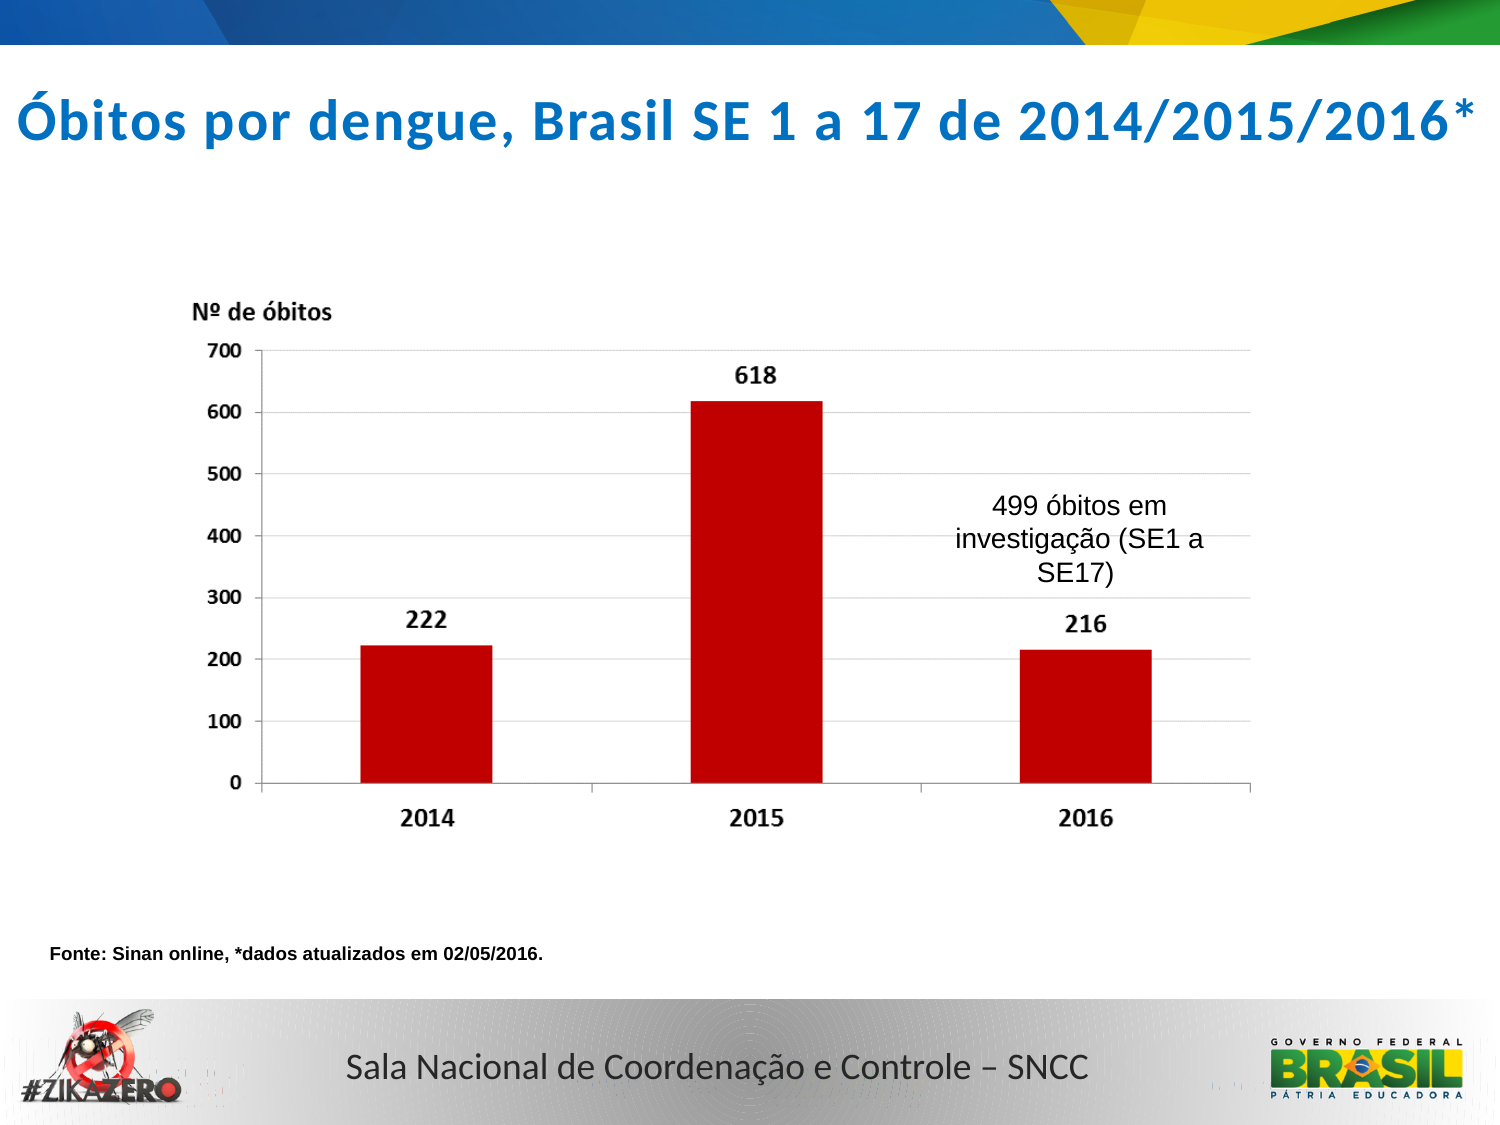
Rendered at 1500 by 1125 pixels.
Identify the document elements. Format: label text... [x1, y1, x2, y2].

picture [0, 0, 1500, 45]
picture [159, 266, 1276, 857]
text_box Óbitos por dengue, Brasil SE 1 a 17 de 2014/2015/2016* [0, 75, 1500, 160]
text_box Fonte: Sinan online, *dados atualizados em 02/05/2016. [34, 934, 561, 972]
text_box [0, 999, 1500, 1125]
